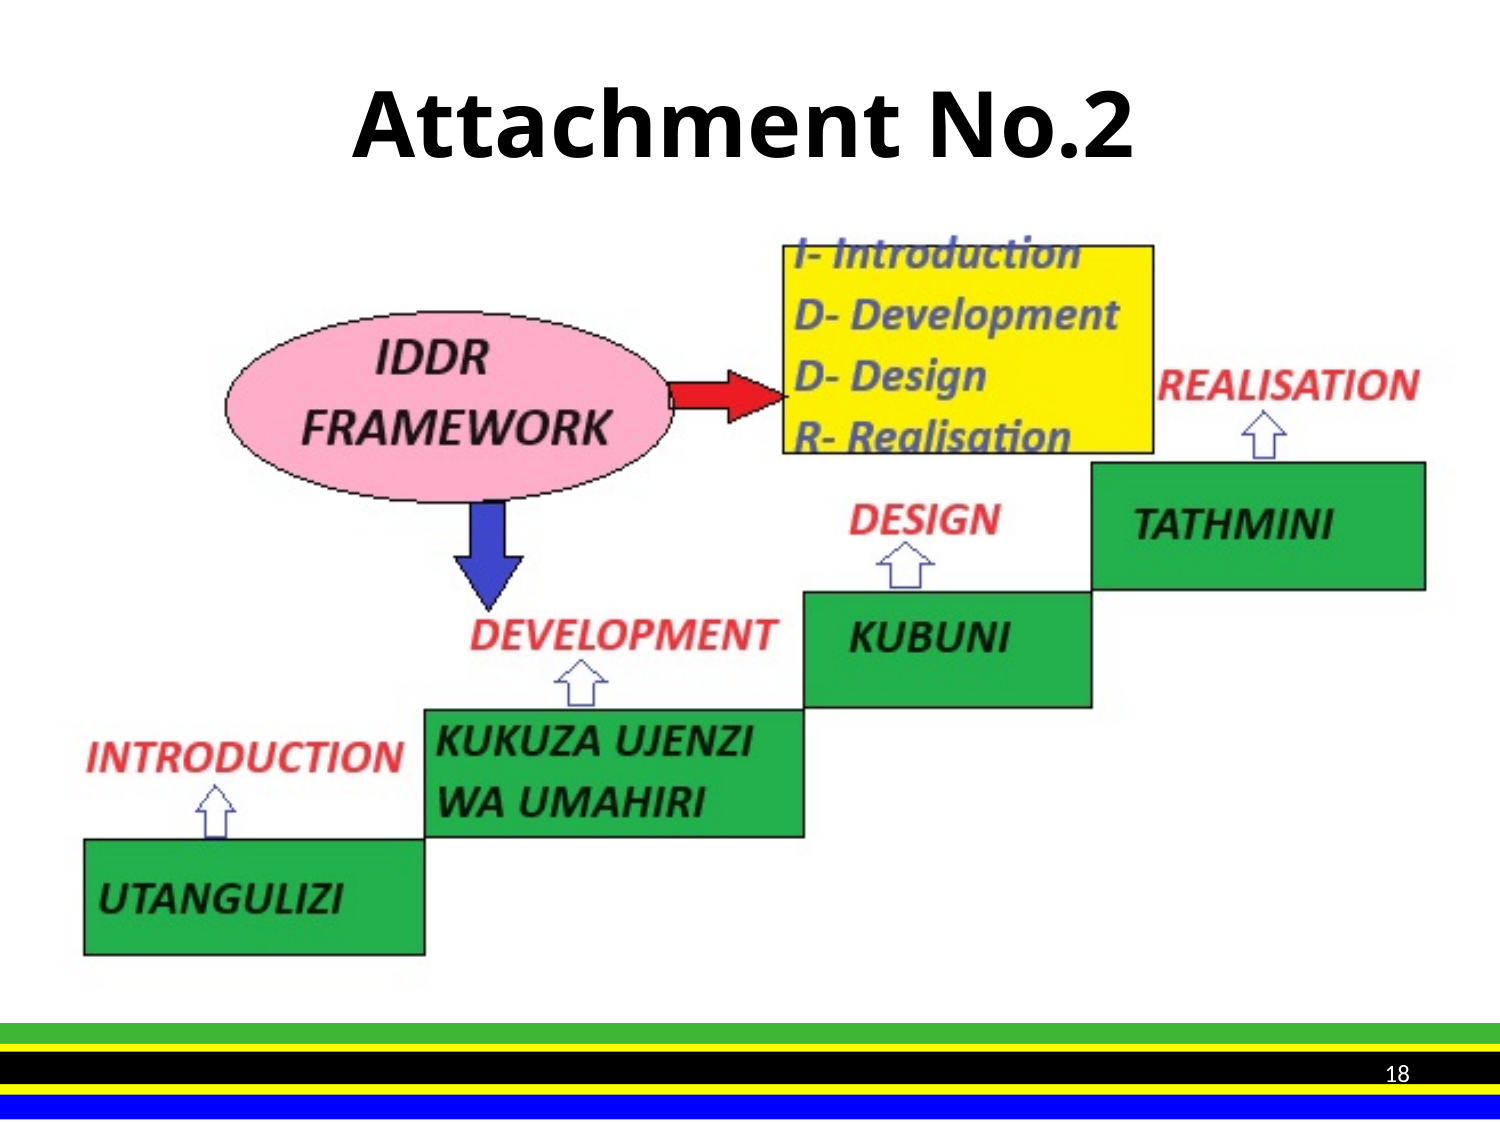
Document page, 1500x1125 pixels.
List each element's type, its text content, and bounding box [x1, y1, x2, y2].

slide_number 18 [1074, 1042, 1425, 1103]
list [29, 196, 1459, 1011]
title Attachment No.2 [194, 45, 1294, 194]
